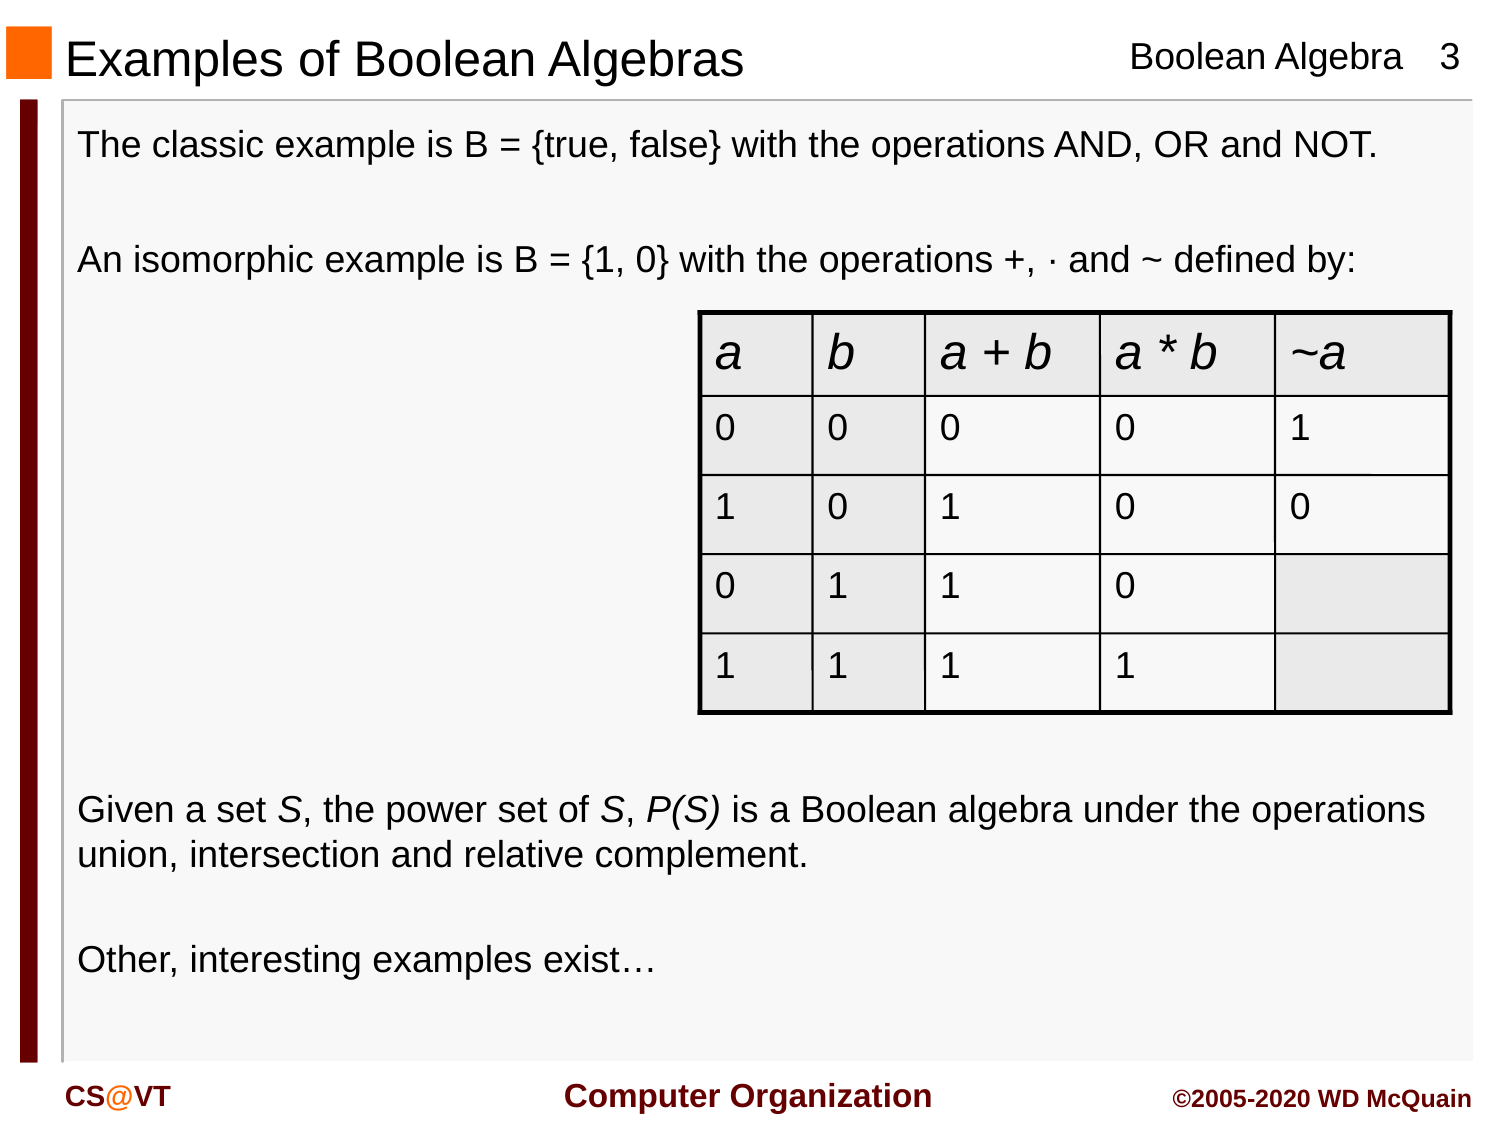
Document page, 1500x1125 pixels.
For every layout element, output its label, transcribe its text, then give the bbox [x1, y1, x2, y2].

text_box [699, 312, 1451, 713]
text_box Given a set S, the power set of S, P(S) is a Boolean algebra under the operations union, intersection and relative complement. [62, 777, 1475, 882]
text_box The classic example is B = {true, false} with the operations AND, OR and NOT. [62, 112, 1475, 173]
text_box Other, interesting examples exist… [62, 927, 1475, 987]
title Examples of Boolean Algebras [50, 28, 1000, 85]
text_box An isomorphic example is B = {1, 0} with the operations +, ∙ and ~ defined by: [62, 227, 1475, 288]
